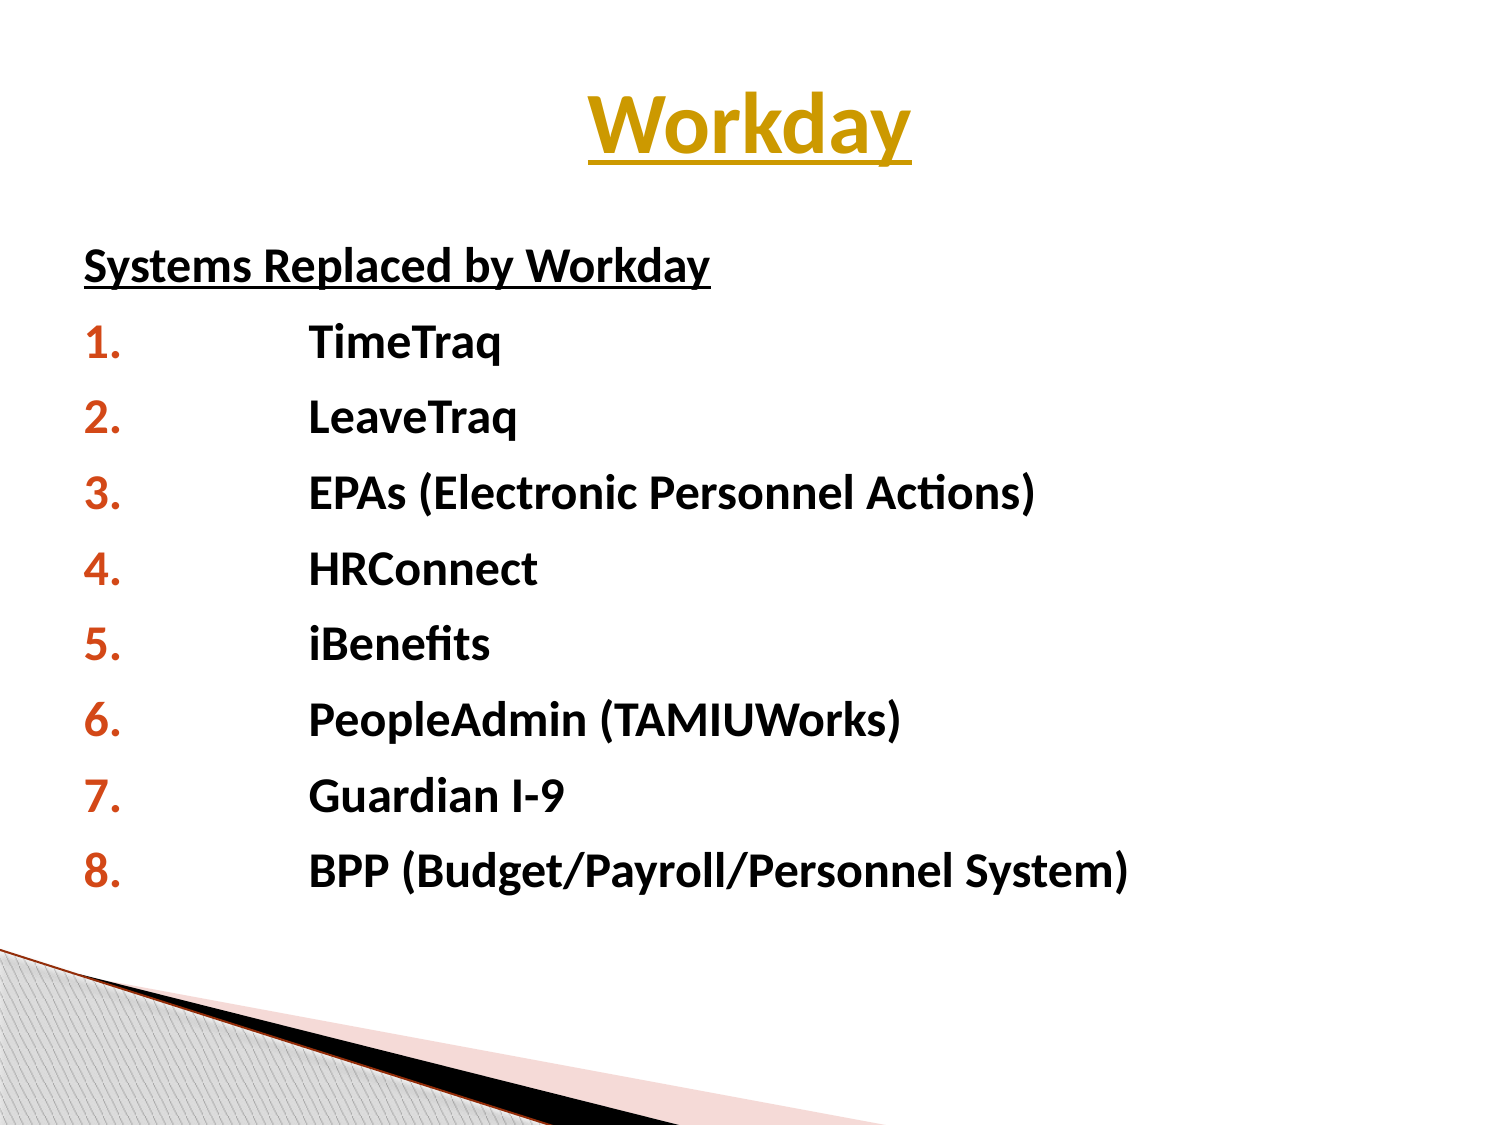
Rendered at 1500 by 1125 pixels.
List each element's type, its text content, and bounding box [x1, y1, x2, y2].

title Workday [68, 75, 1432, 163]
list Systems Replaced by Workday TimeTraq LeaveTraq EPAs (Electronic Personnel Actions) HRConnect iBenefits PeopleAdmin (TAMIUWorks) Guardian I-9 BPP (Budget/Payroll/Personnel System) [68, 224, 1432, 988]
